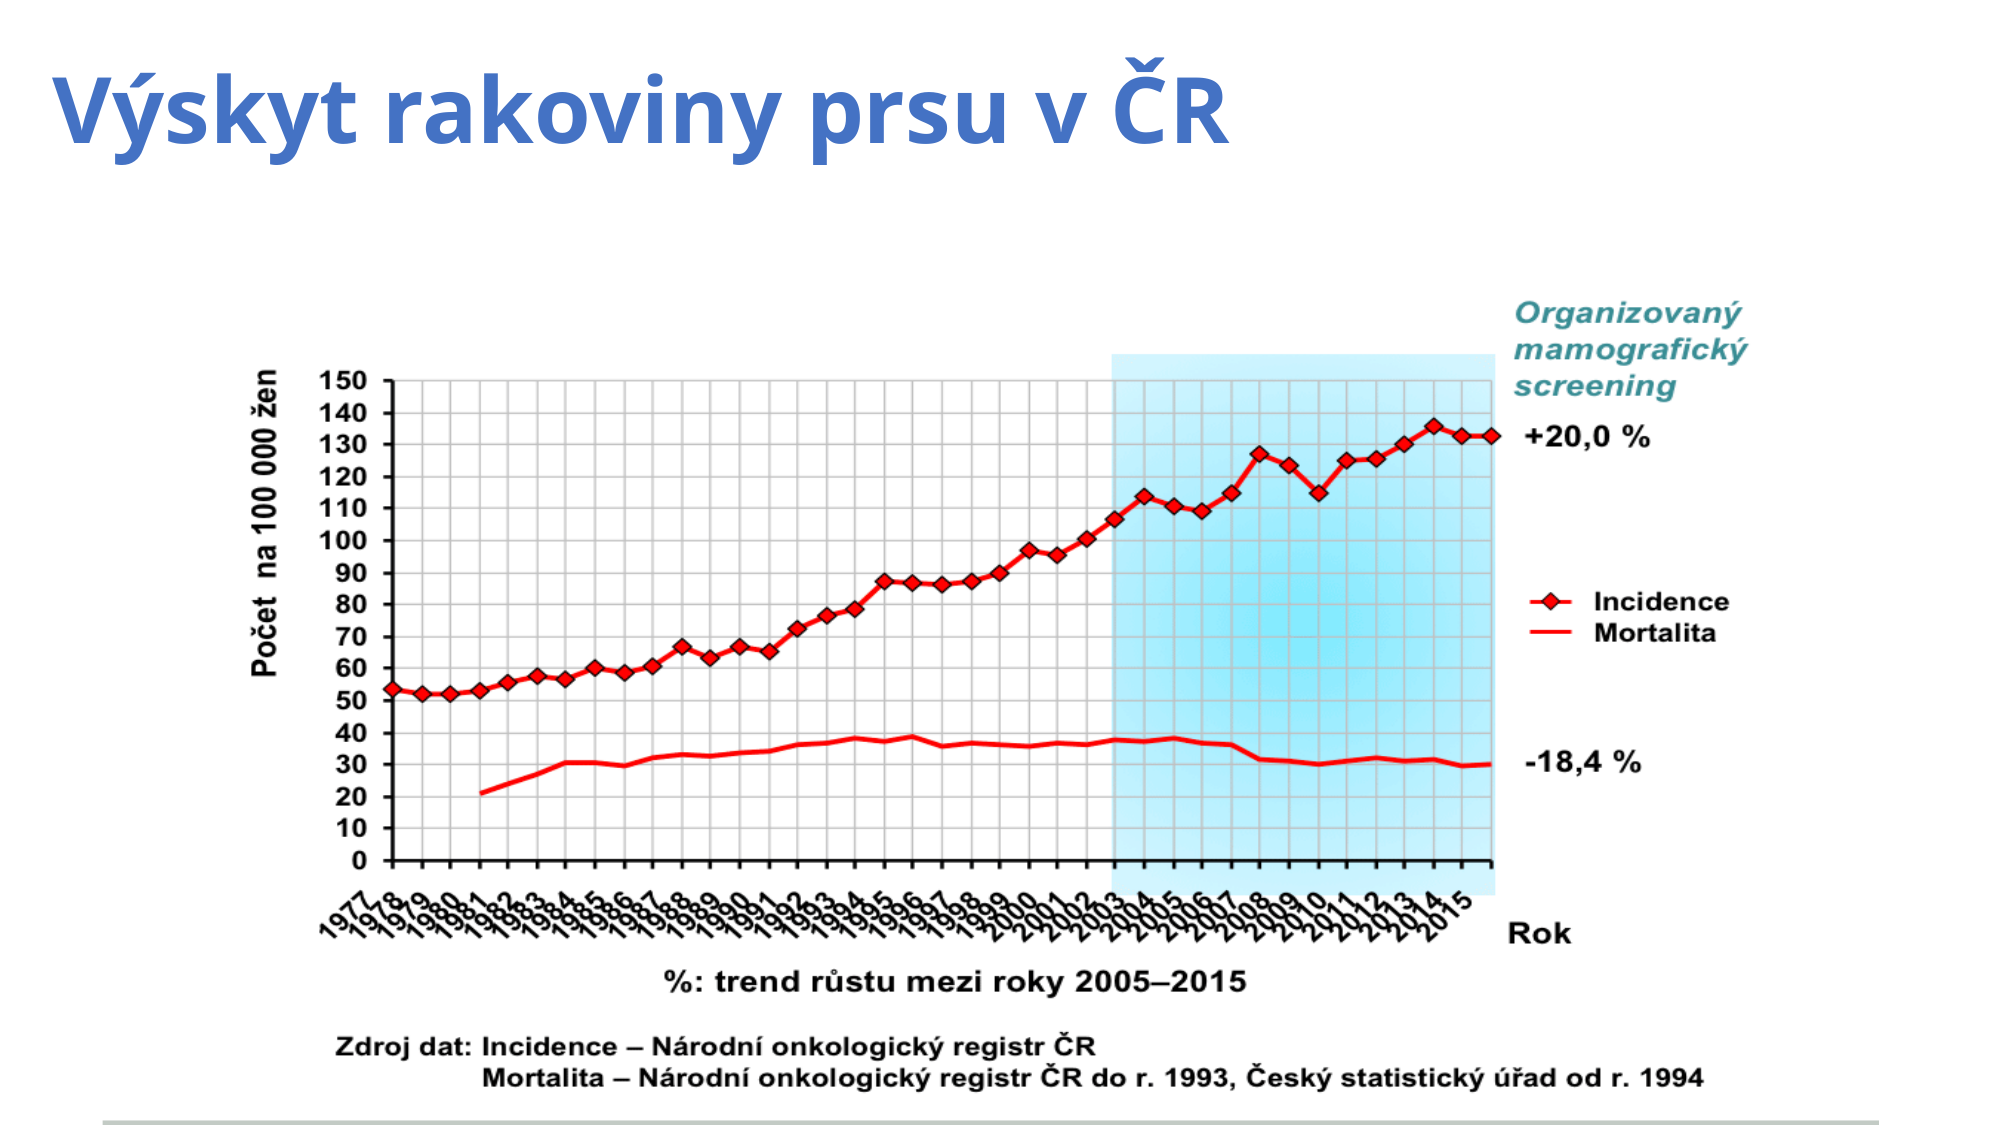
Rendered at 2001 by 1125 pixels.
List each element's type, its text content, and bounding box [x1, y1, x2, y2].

title Výskyt rakoviny prsu v ČR [37, 59, 1863, 278]
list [102, 277, 1879, 1125]
